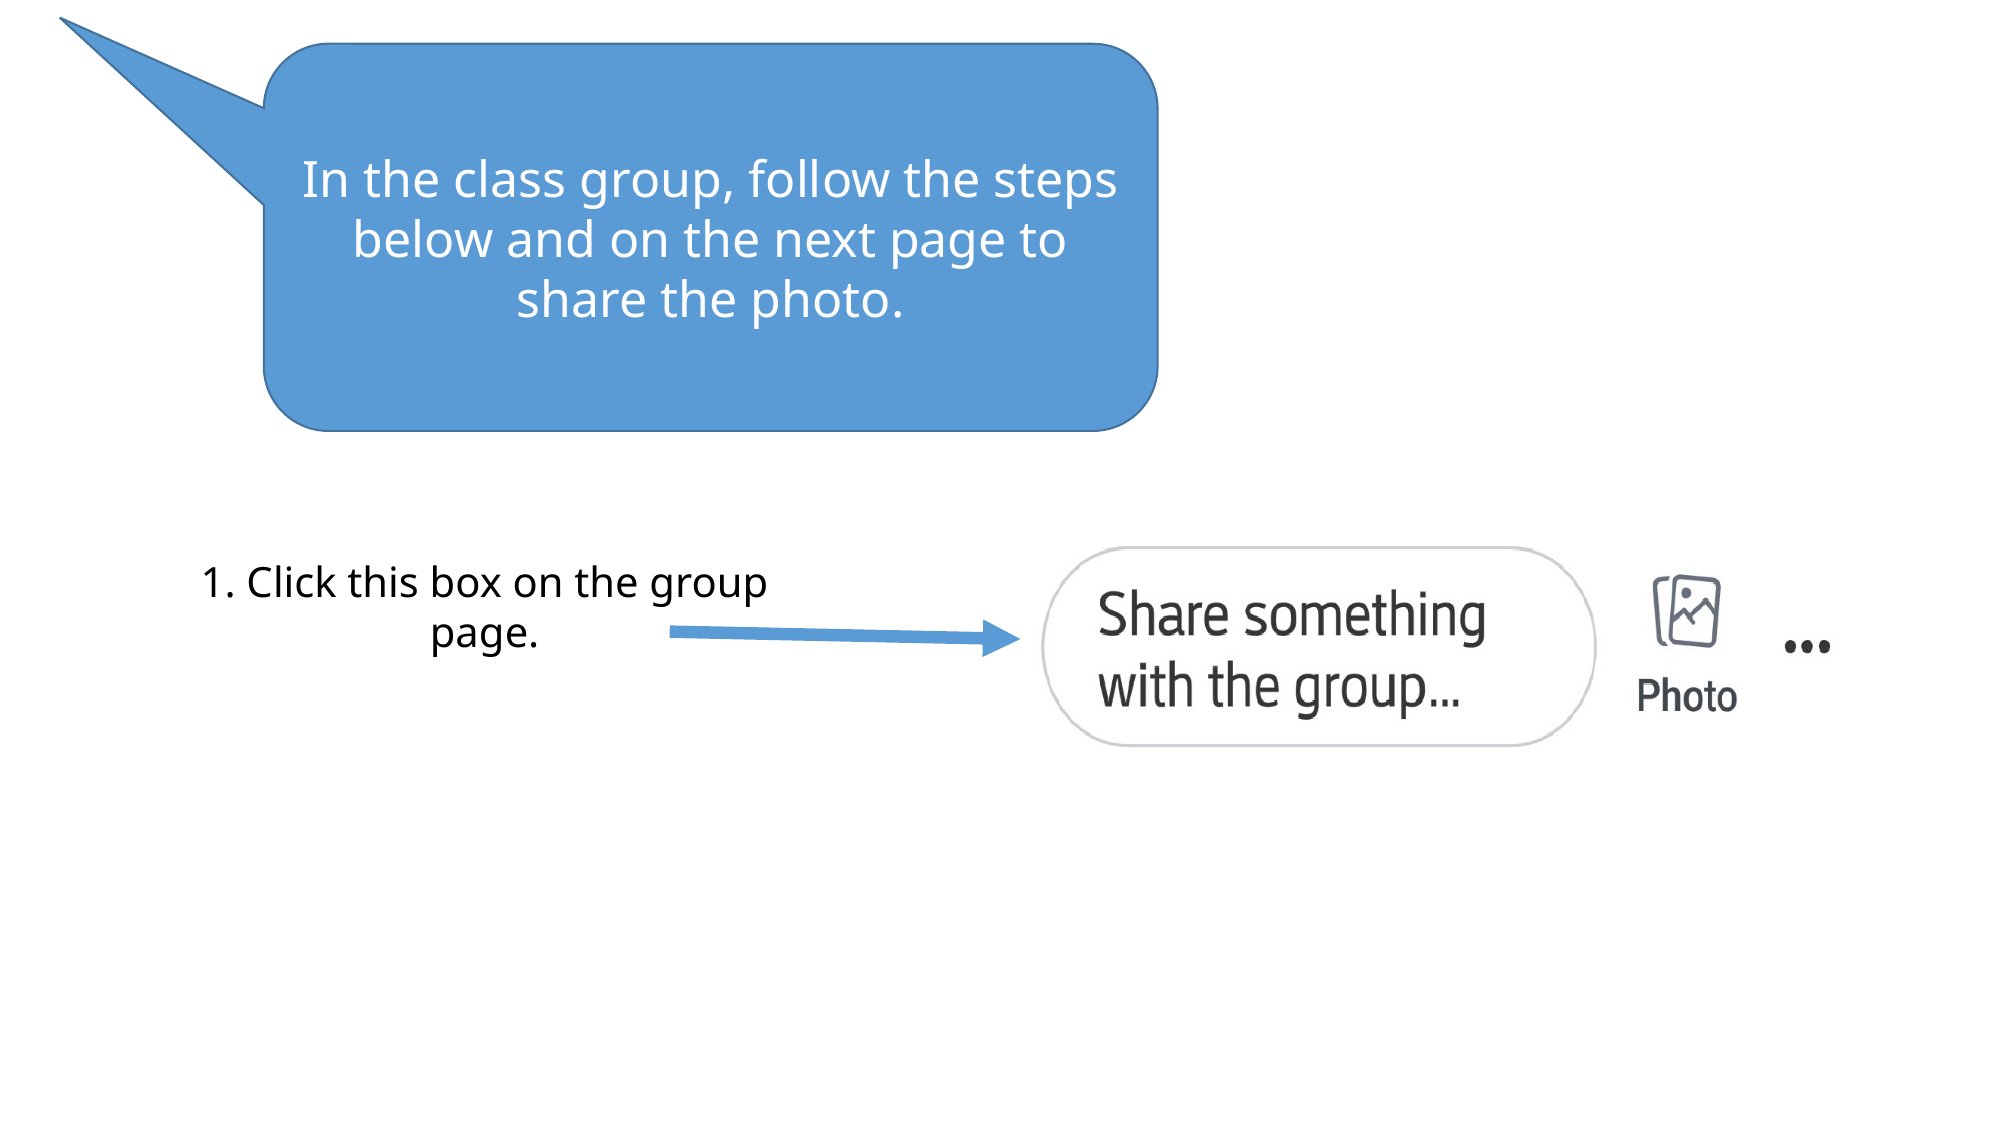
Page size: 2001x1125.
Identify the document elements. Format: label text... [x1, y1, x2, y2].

text_box In the class group, follow the steps below and on the next page to share the photo. [59, 16, 1159, 432]
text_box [669, 631, 1021, 640]
text_box 1. Click this box on the group page. [183, 548, 786, 664]
picture [1020, 514, 1870, 780]
